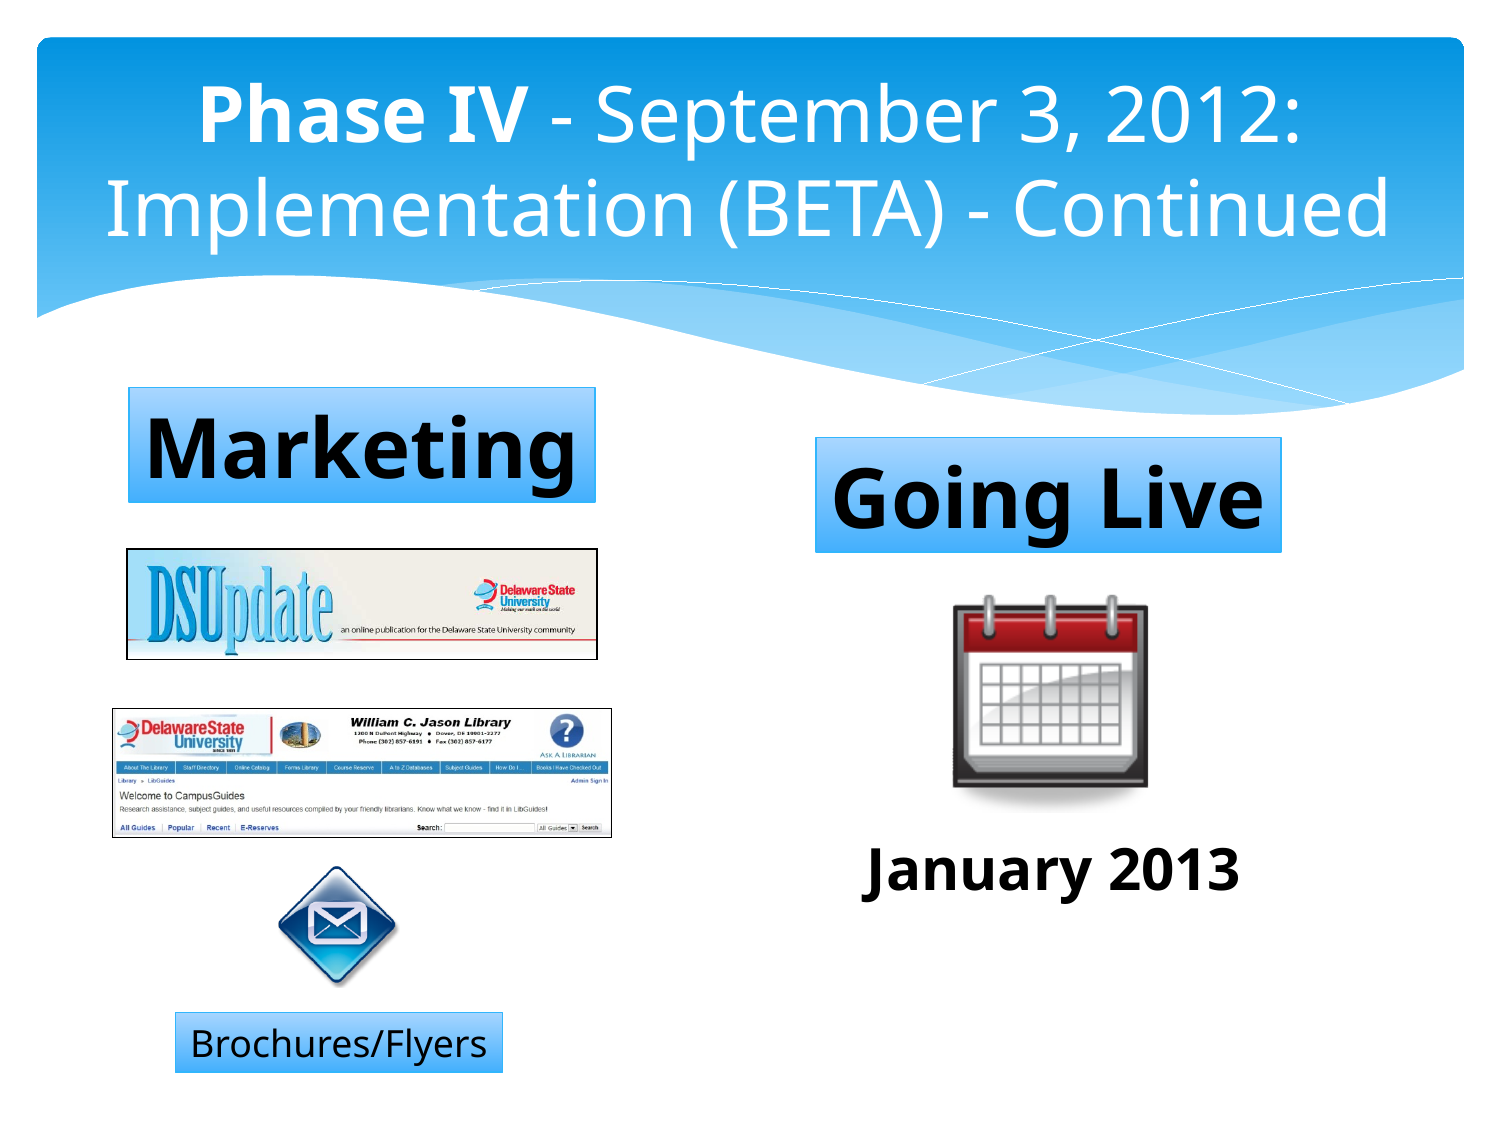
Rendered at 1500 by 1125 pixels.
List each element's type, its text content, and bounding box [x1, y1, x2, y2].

text_box Marketing [128, 387, 596, 503]
picture [274, 862, 400, 988]
title Phase IV - September 3, 2012: Implementation (BETA) - Continued [75, 55, 1425, 261]
picture [936, 587, 1161, 813]
picture [112, 708, 612, 838]
picture [127, 549, 597, 660]
text_box January 2013 [851, 824, 1257, 910]
text_box Going Live [815, 437, 1282, 553]
text_box Brochures/Flyers [175, 1012, 503, 1073]
